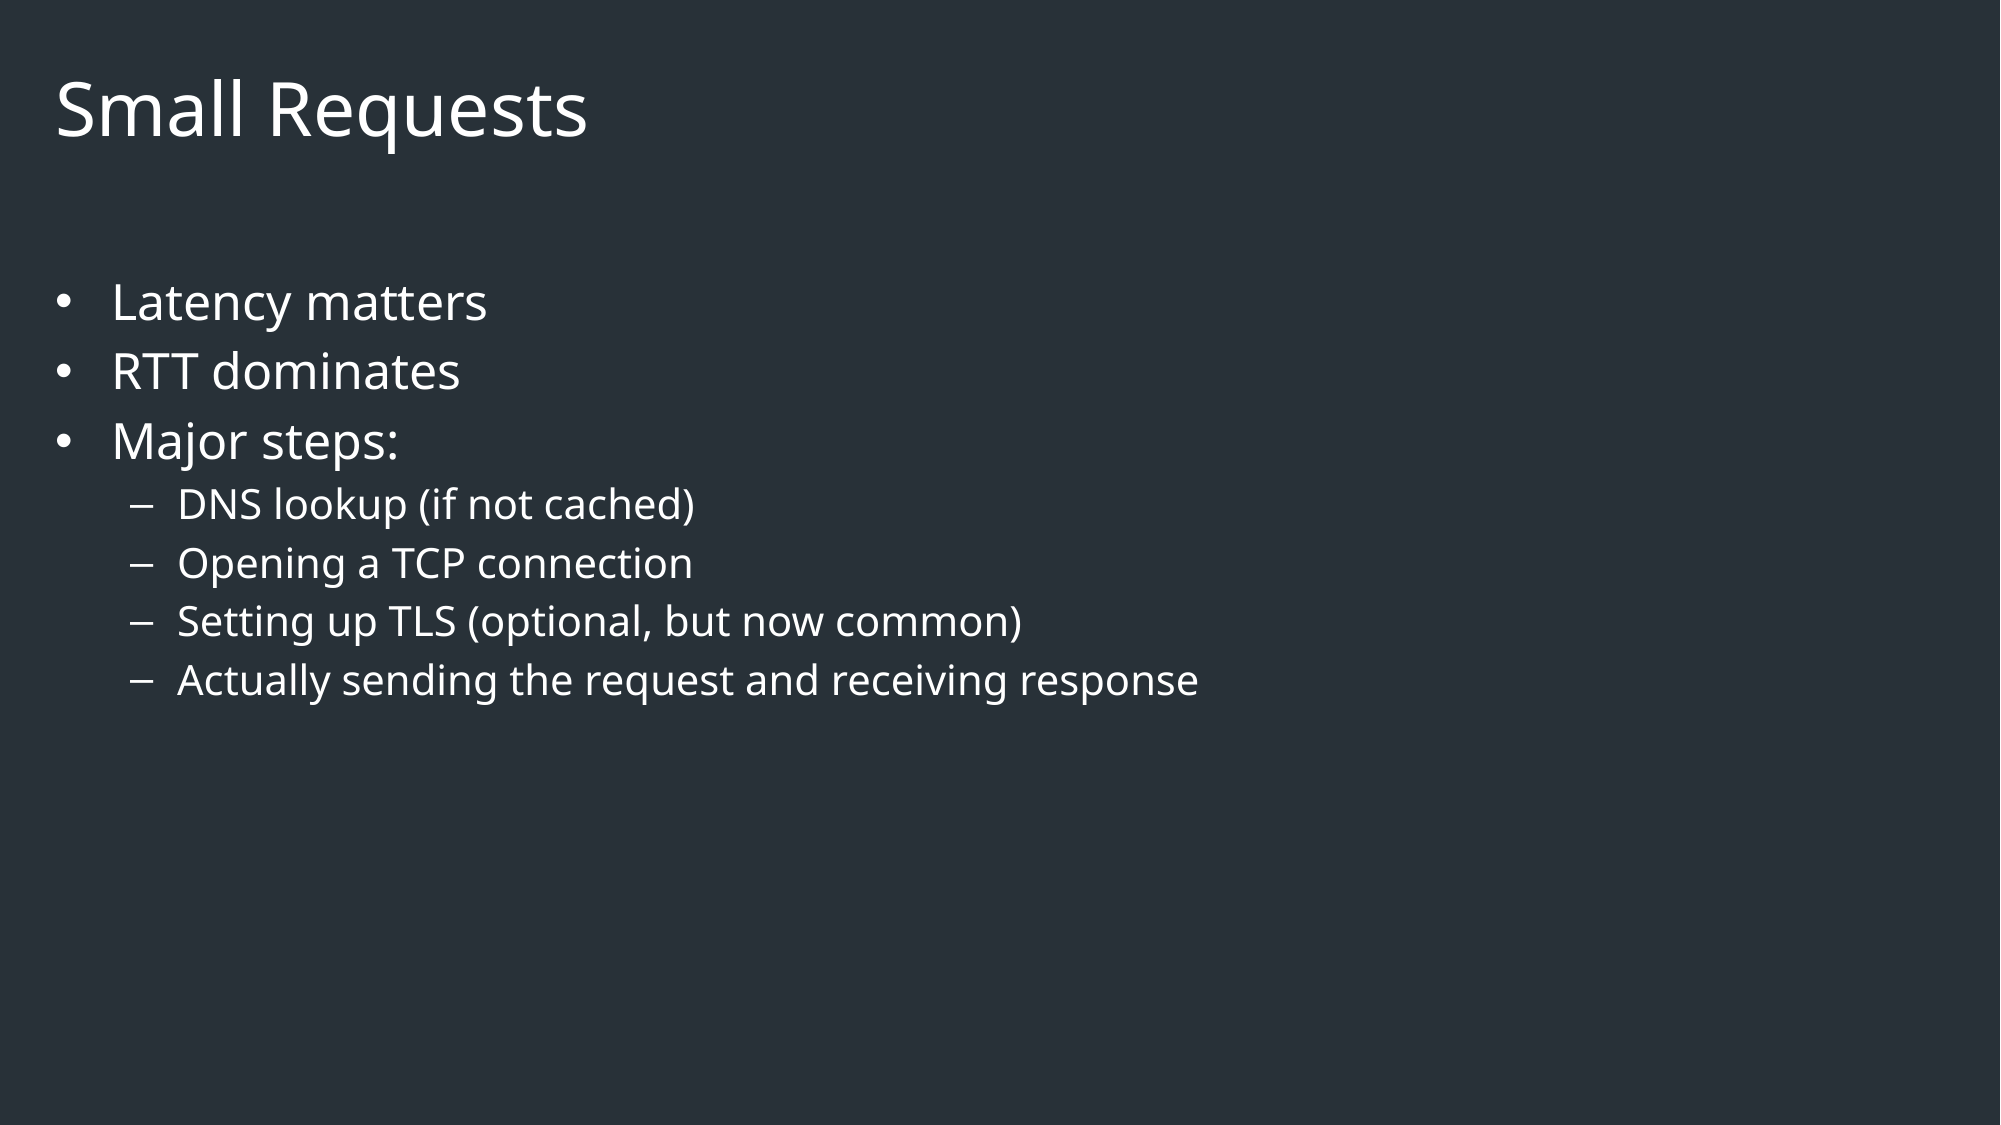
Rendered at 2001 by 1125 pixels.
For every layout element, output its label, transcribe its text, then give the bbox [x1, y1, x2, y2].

list Latency matters RTT dominates Major steps: DNS lookup (if not cached) Opening a TCP connection Setting up TLS (optional, but now common) Actually sending the request and receiving response [40, 262, 1956, 1005]
title Small Requests [40, 12, 1956, 200]
